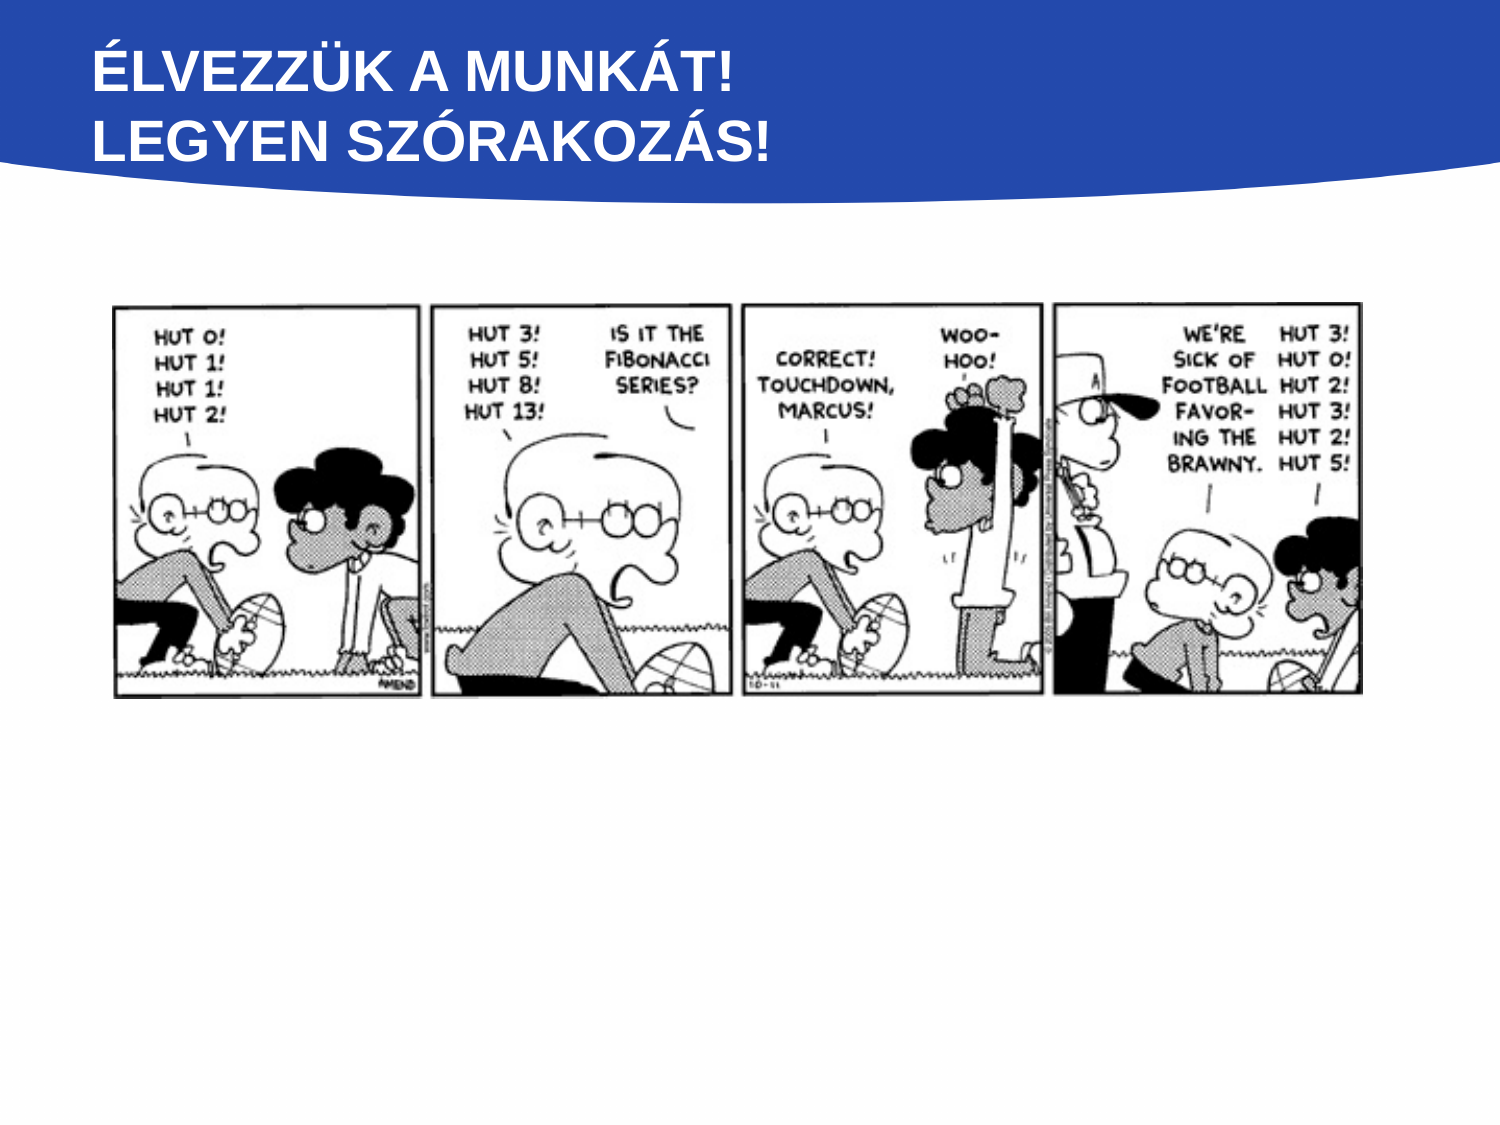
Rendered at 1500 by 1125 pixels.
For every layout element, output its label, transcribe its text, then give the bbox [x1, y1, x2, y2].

picture [0, 0, 1500, 1125]
title Élvezzük a munkát! Legyen szórakozás! [76, 25, 1046, 178]
